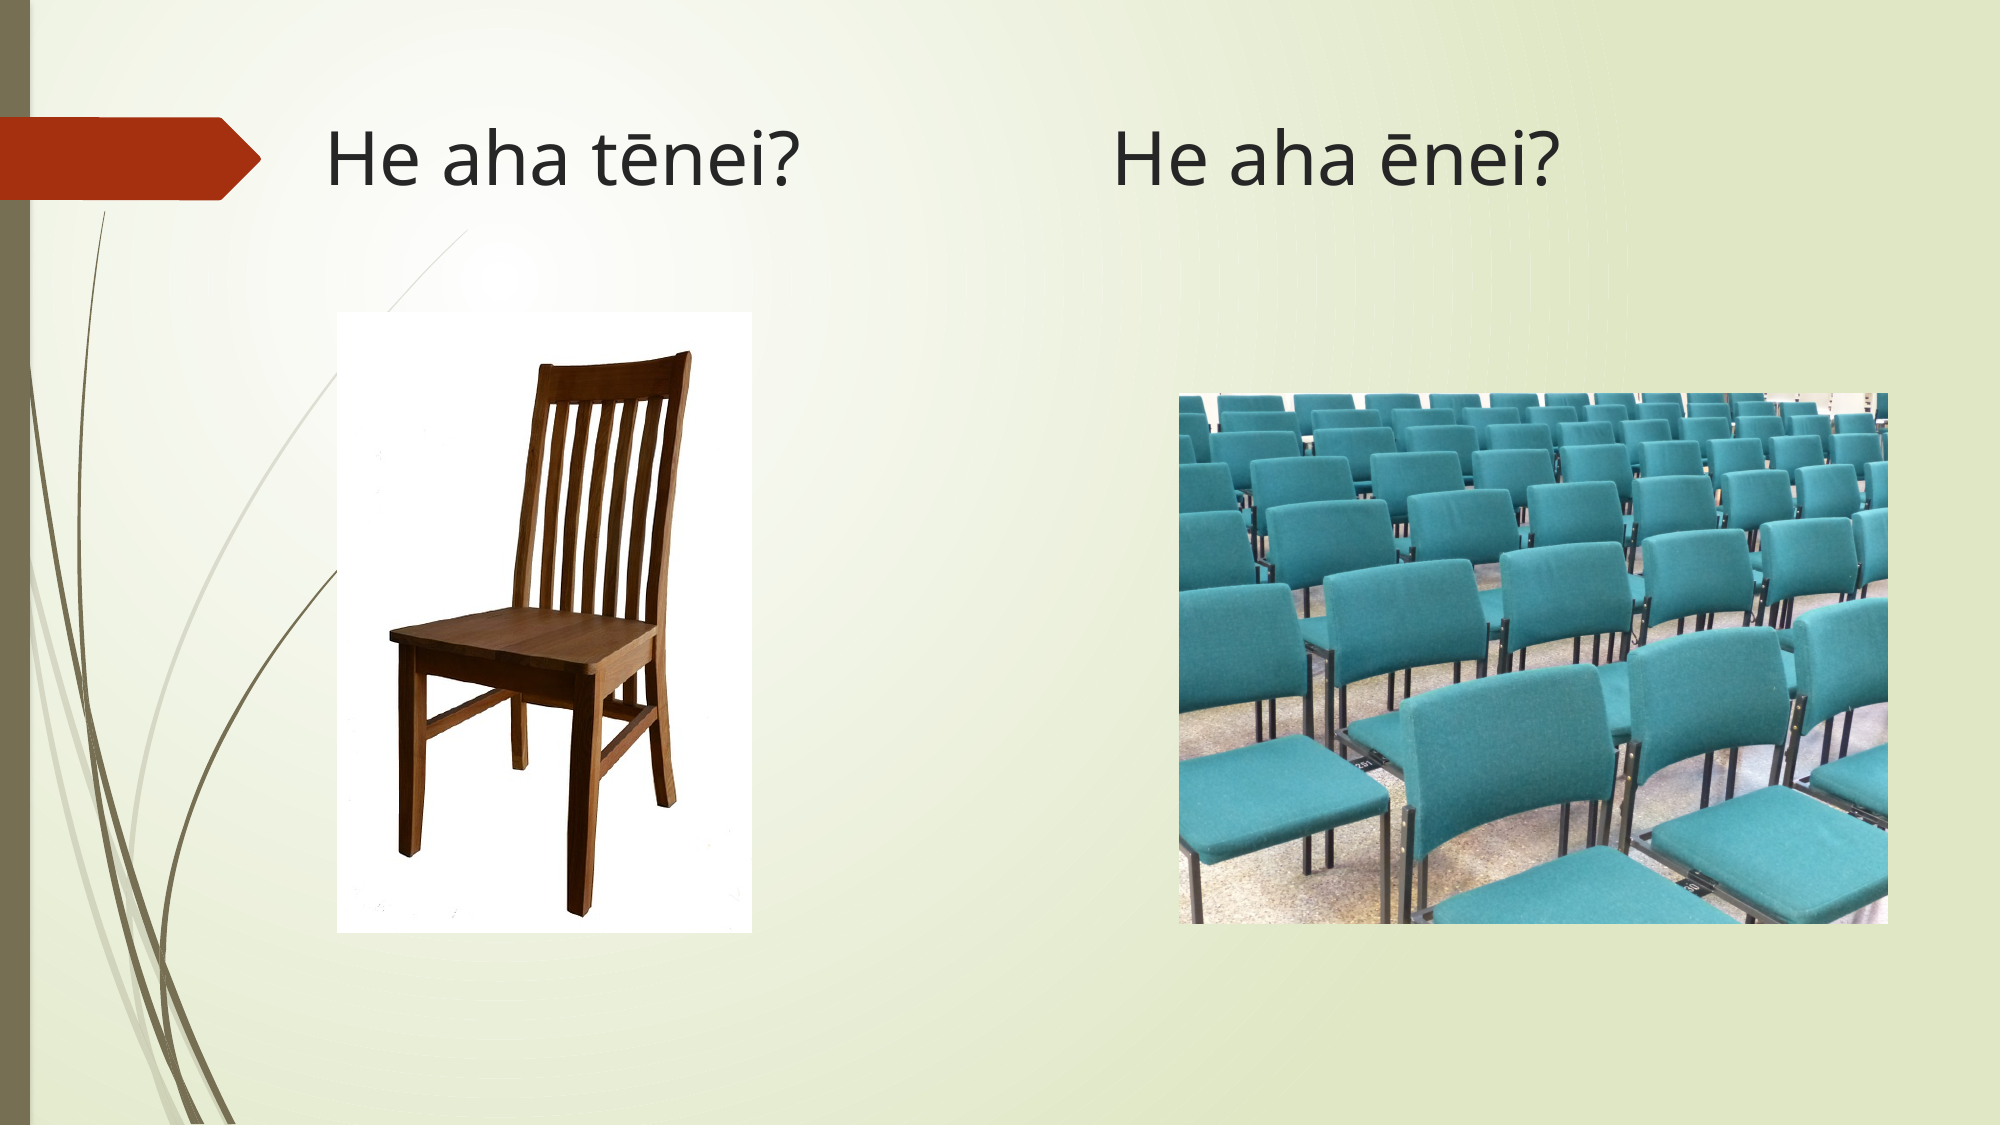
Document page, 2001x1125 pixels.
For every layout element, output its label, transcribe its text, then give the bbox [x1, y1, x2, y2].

title He aha tēnei? He aha ēnei? [309, 102, 1888, 313]
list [336, 312, 752, 933]
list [1179, 392, 1888, 925]
